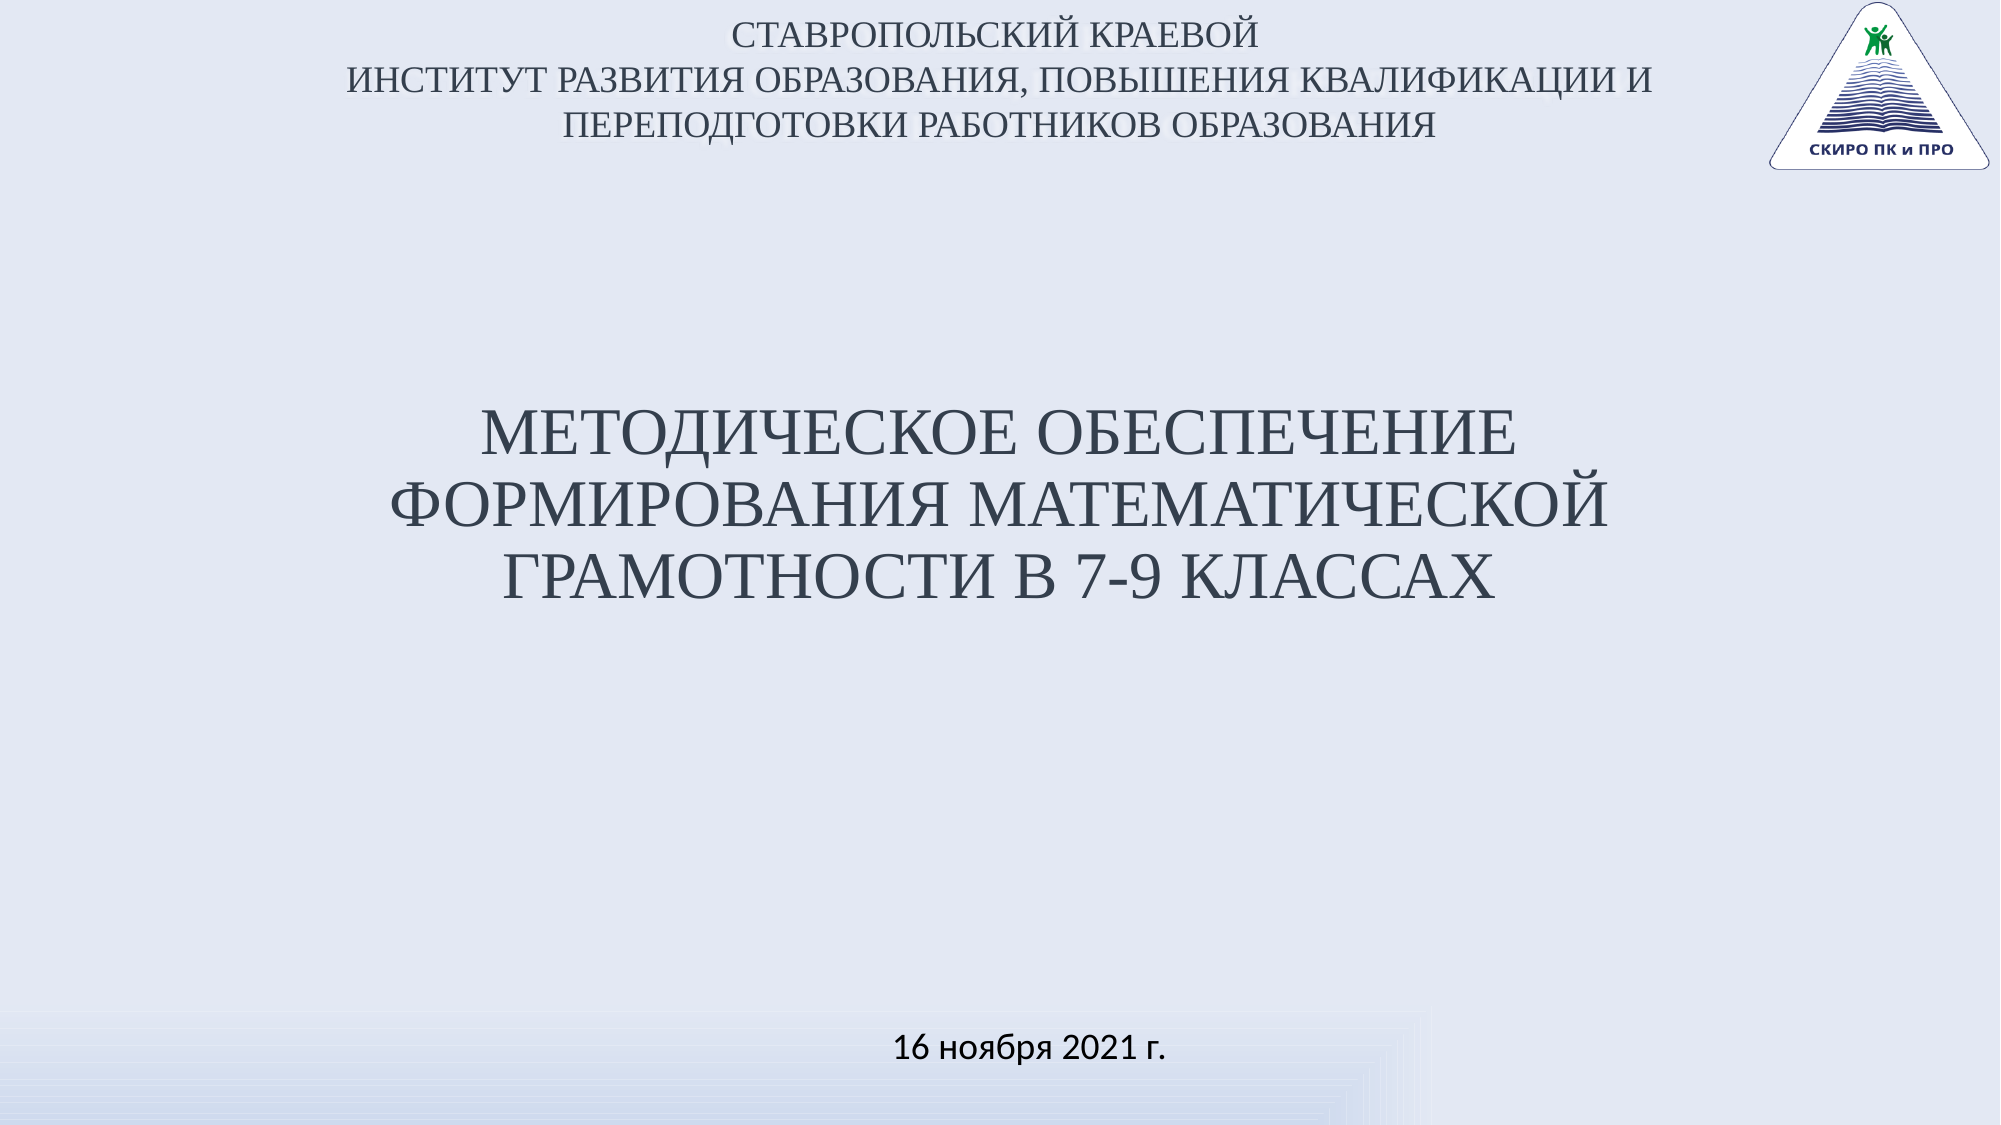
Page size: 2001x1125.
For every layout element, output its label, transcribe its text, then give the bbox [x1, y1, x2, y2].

text_box СТАВРОПОЛЬСКИЙ КРАЕВОЙ ИНСТИТУТ РАЗВИТИЯ ОБРАЗОВАНИЯ, ПОВЫШЕНИЯ КВАЛИФИКАЦИИ И ПЕРЕПОДГОТОВКИ РАБОТНИКОВ ОБРАЗОВАНИЯ [249, 3, 1750, 153]
picture [1769, 2, 1990, 170]
text_box 16 ноября 2021 г. [673, 1014, 1386, 1075]
title МЕТОДИЧЕСКОЕ ОБЕСПЕЧЕНИЕ ФОРМИРОВАНИЯ МАТЕМАТИЧЕСКОЙ ГРАМОТНОСТИ В 7-9 КЛАССАХ [249, 382, 1750, 700]
